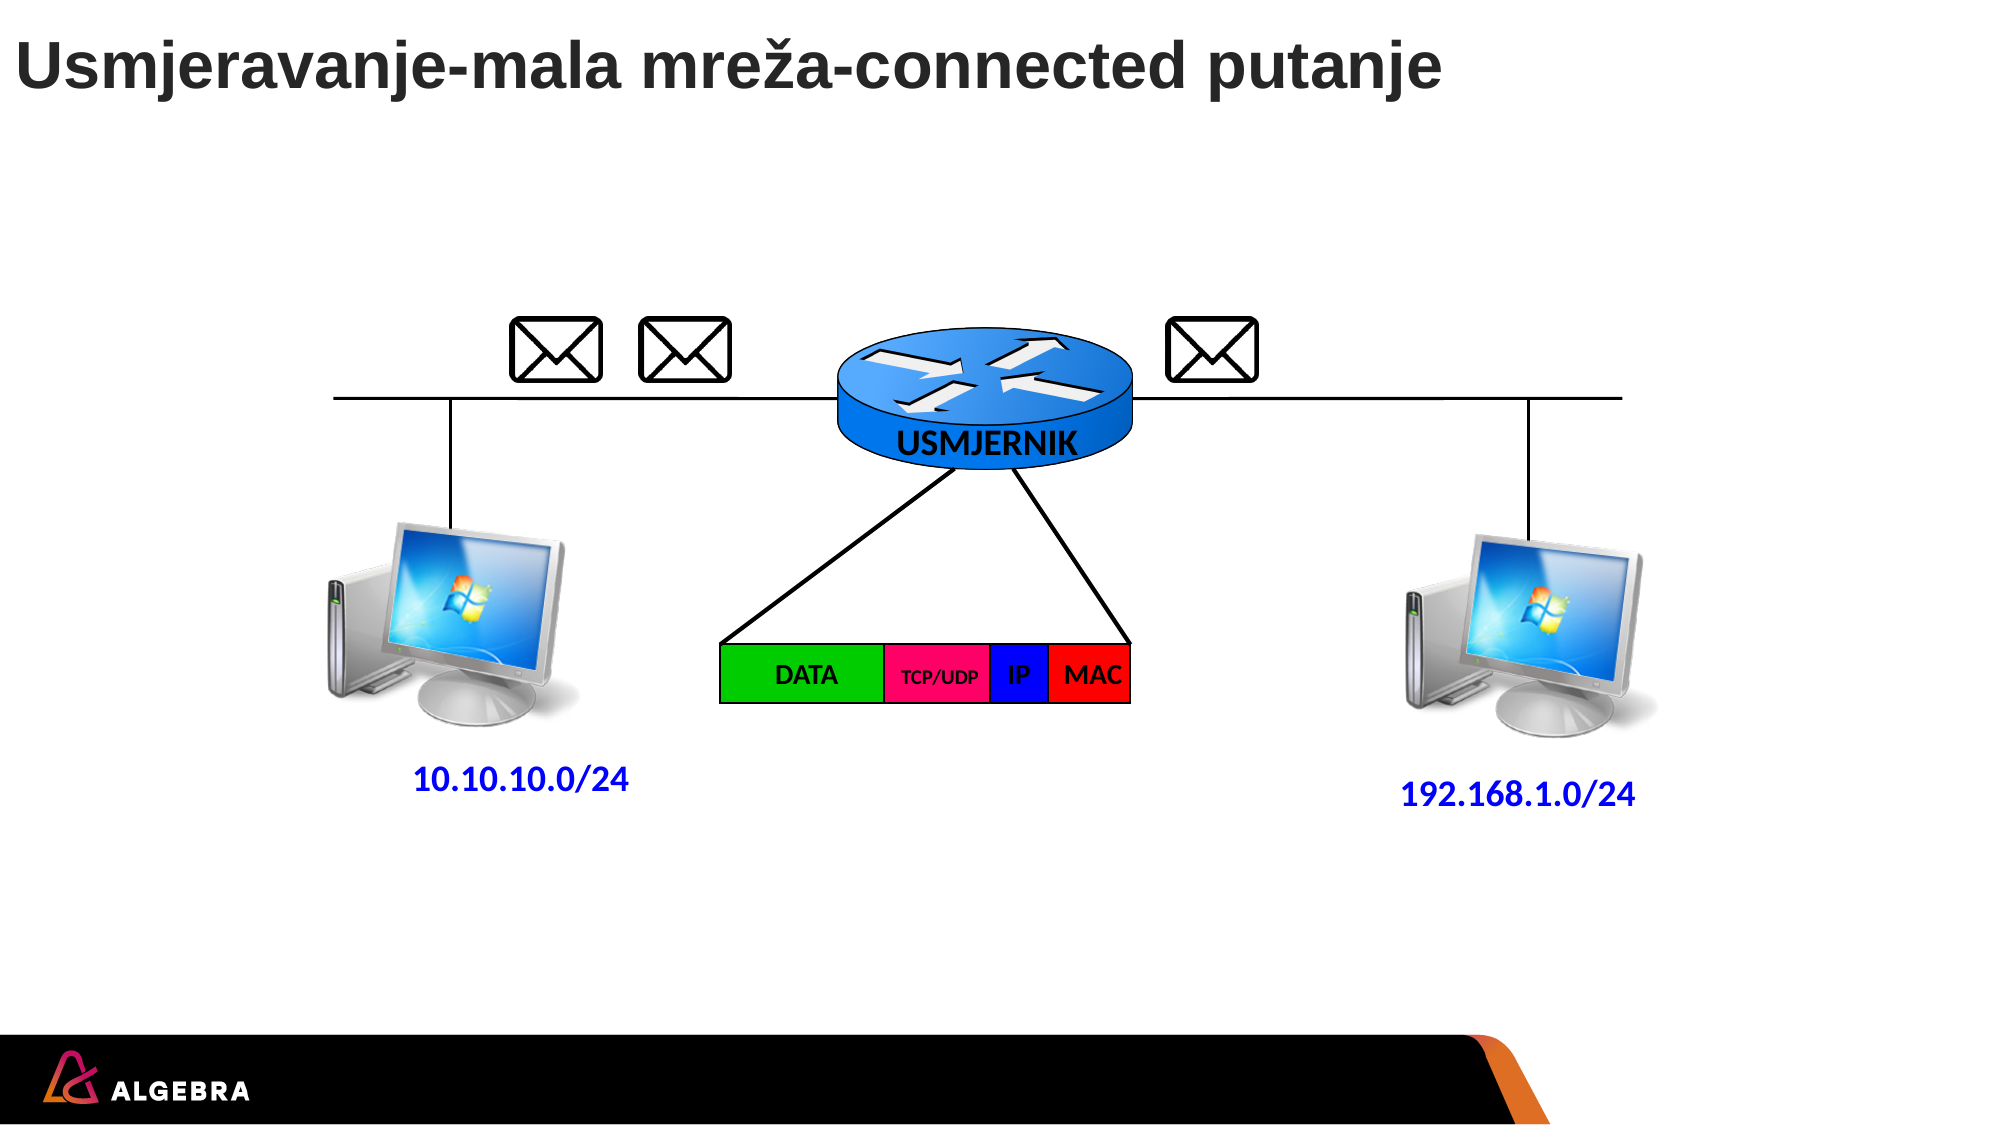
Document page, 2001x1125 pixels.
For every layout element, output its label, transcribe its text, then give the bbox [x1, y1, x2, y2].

picture [837, 327, 1133, 470]
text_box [983, 497, 1160, 616]
picture [509, 316, 603, 384]
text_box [720, 468, 955, 645]
text_box 10.10.10.0/24 [397, 746, 644, 807]
picture [1165, 316, 1259, 384]
picture [0, 1034, 1733, 1125]
picture [1399, 480, 1667, 748]
title Usmjeravanje-mala mreža-connected putanje [0, 13, 1667, 120]
text_box 192.168.1.0/24 [1384, 761, 1651, 822]
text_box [720, 644, 1142, 703]
picture [321, 468, 589, 736]
picture [638, 316, 732, 384]
